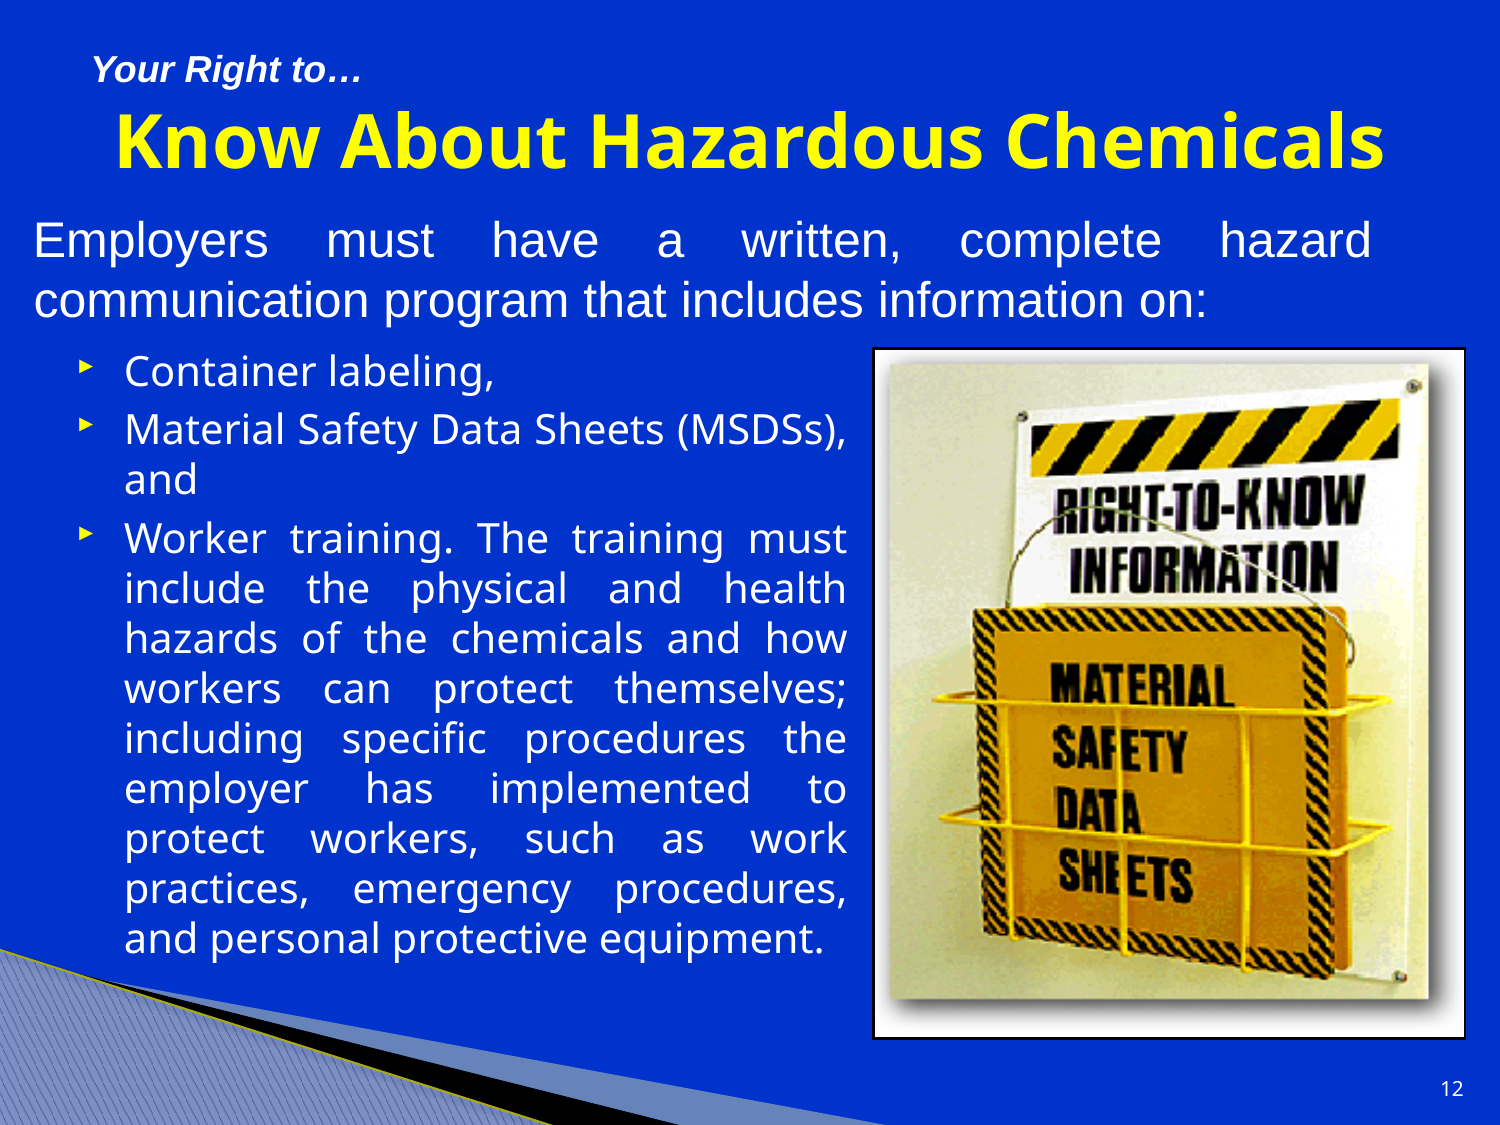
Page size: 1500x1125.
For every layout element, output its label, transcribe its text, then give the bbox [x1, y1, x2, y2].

picture [874, 349, 1464, 1038]
slide_number 12 [1418, 1051, 1479, 1112]
text_box Your Right to… [75, 37, 380, 98]
title Know About Hazardous Chemicals [75, 45, 1425, 233]
list Employers must have a written, complete hazard communication program that includes information on: [0, 200, 1388, 338]
text_box Container labeling, Material Safety Data Sheets (MSDSs), and Worker training. The training must include the physical and health hazards of the chemicals and how workers can protect themselves; including specific procedures the employer has implemented to protect workers, such as work practices, emergency procedures, and personal protective equipment. [24, 337, 863, 970]
